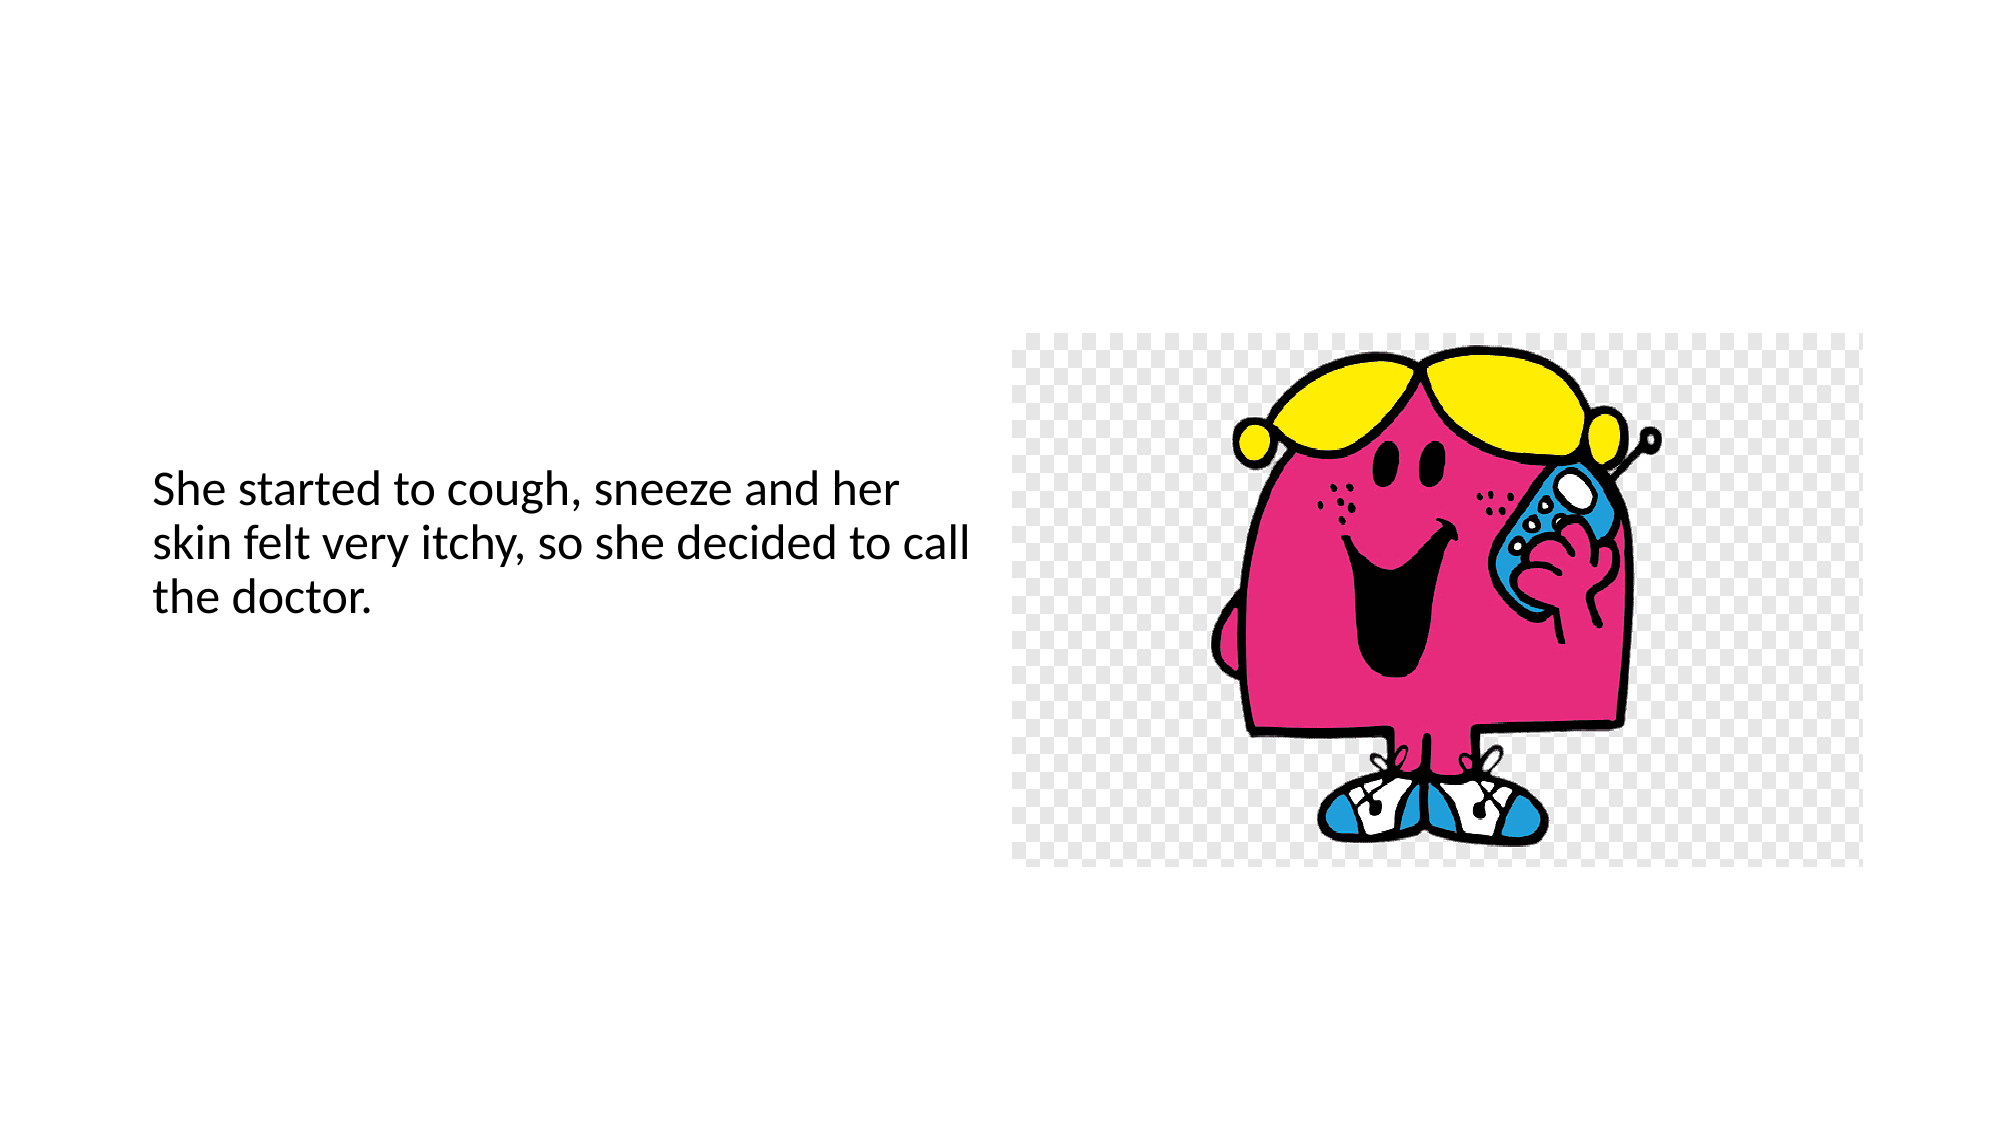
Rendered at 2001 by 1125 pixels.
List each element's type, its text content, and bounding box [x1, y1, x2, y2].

list She started to cough, sneeze and her skin felt very itchy, so she decided to call the doctor. [137, 299, 988, 1014]
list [1012, 333, 1863, 867]
